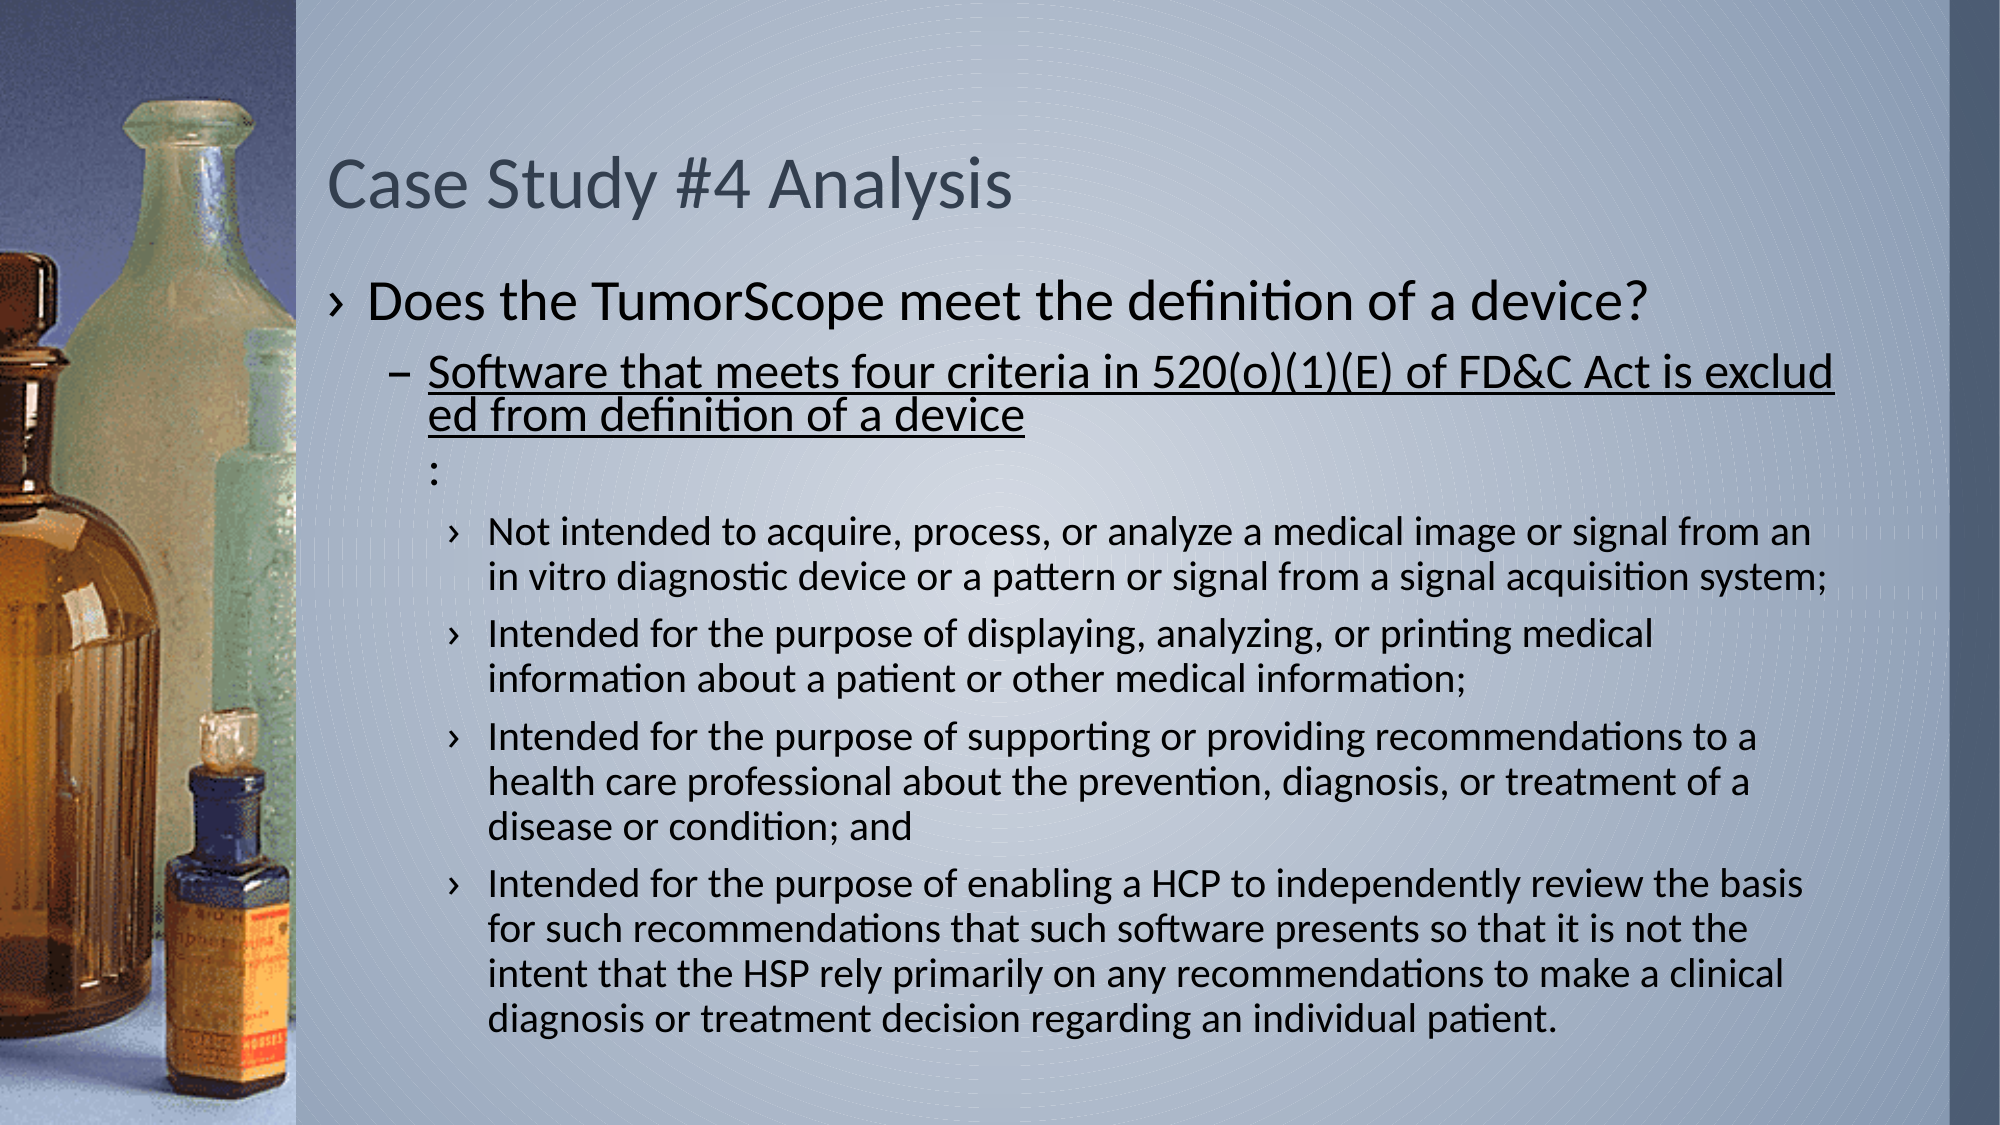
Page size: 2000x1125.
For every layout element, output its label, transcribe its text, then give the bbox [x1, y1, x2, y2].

list Does the TumorScope meet the definition of a device? Software that meets four criteria in 520(o)(1)(E) of FD&C Act is excluded from definition of a device: Not intended to acquire, process, or analyze a medical image or signal from an in vitro diagnostic device or a pattern or signal from a signal acquisition system; Intended for the purpose of displaying, analyzing, or printing medical information about a patient or other medical information; Intended for the purpose of supporting or providing recommendations to a health care professional about the prevention, diagnosis, or treatment of a disease or condition; and Intended for the purpose of enabling a HCP to independently review the basis for such recommendations that such software presents so that it is not the intent that the HSP rely primarily on any recommendations to make a clinical diagnosis or treatment decision regarding an individual patient. [312, 262, 1867, 1013]
picture [0, 0, 296, 1125]
title Case Study #4 Analysis [312, 29, 1867, 233]
